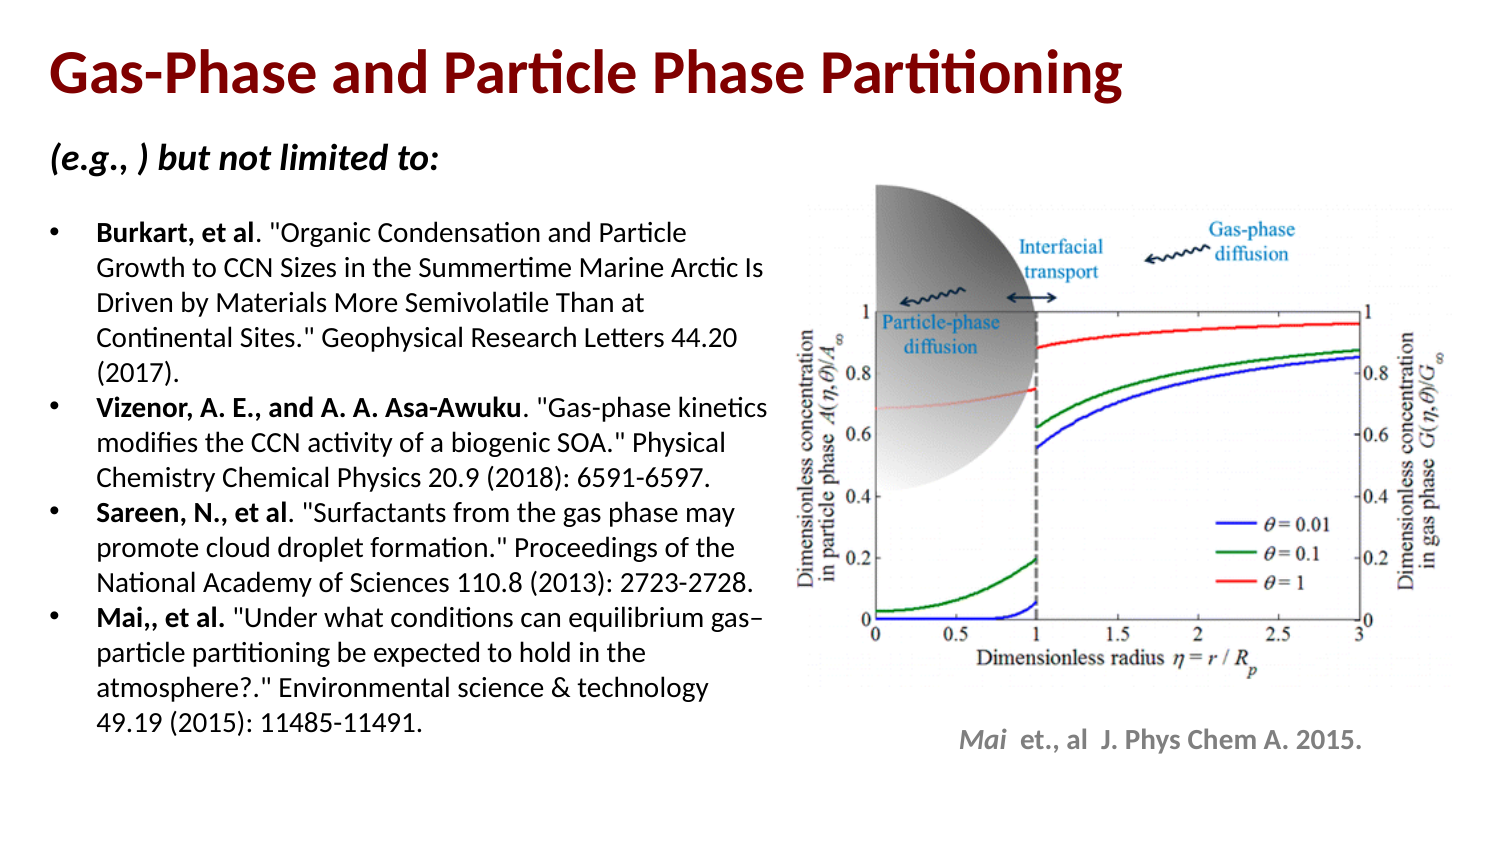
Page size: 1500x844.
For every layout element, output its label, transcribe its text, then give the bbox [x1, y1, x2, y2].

text_box Gas-Phase and Particle Phase Partitioning [34, 23, 1358, 102]
text_box Mai et., al J. Phys Chem A. 2015. [855, 712, 1378, 759]
text_box (e.g., ) but not limited to: Burkart, et al. "Organic Condensation and Particle Growth to CCN Sizes in the Summertime Marine Arctic Is Driven by Materials More Semivolatile Than at Continental Sites." Geophysical Research Letters 44.20 (2017). Vizenor, A. E., and A. A. Asa-Awuku. "Gas-phase kinetics modifies the CCN activity of a biogenic SOA." Physical Chemistry Chemical Physics 20.9 (2018): 6591-6597. Sareen, N., et al. "Surfactants from the gas phase may promote cloud droplet formation." Proceedings of the National Academy of Sciences 110.8 (2013): 2723-2728. Mai,, et al. "Under what conditions can equilibrium gas–particle partitioning be expected to hold in the atmosphere?." Environmental science & technology 49.19 (2015): 11485-11491. [34, 125, 789, 799]
picture [787, 176, 1452, 687]
